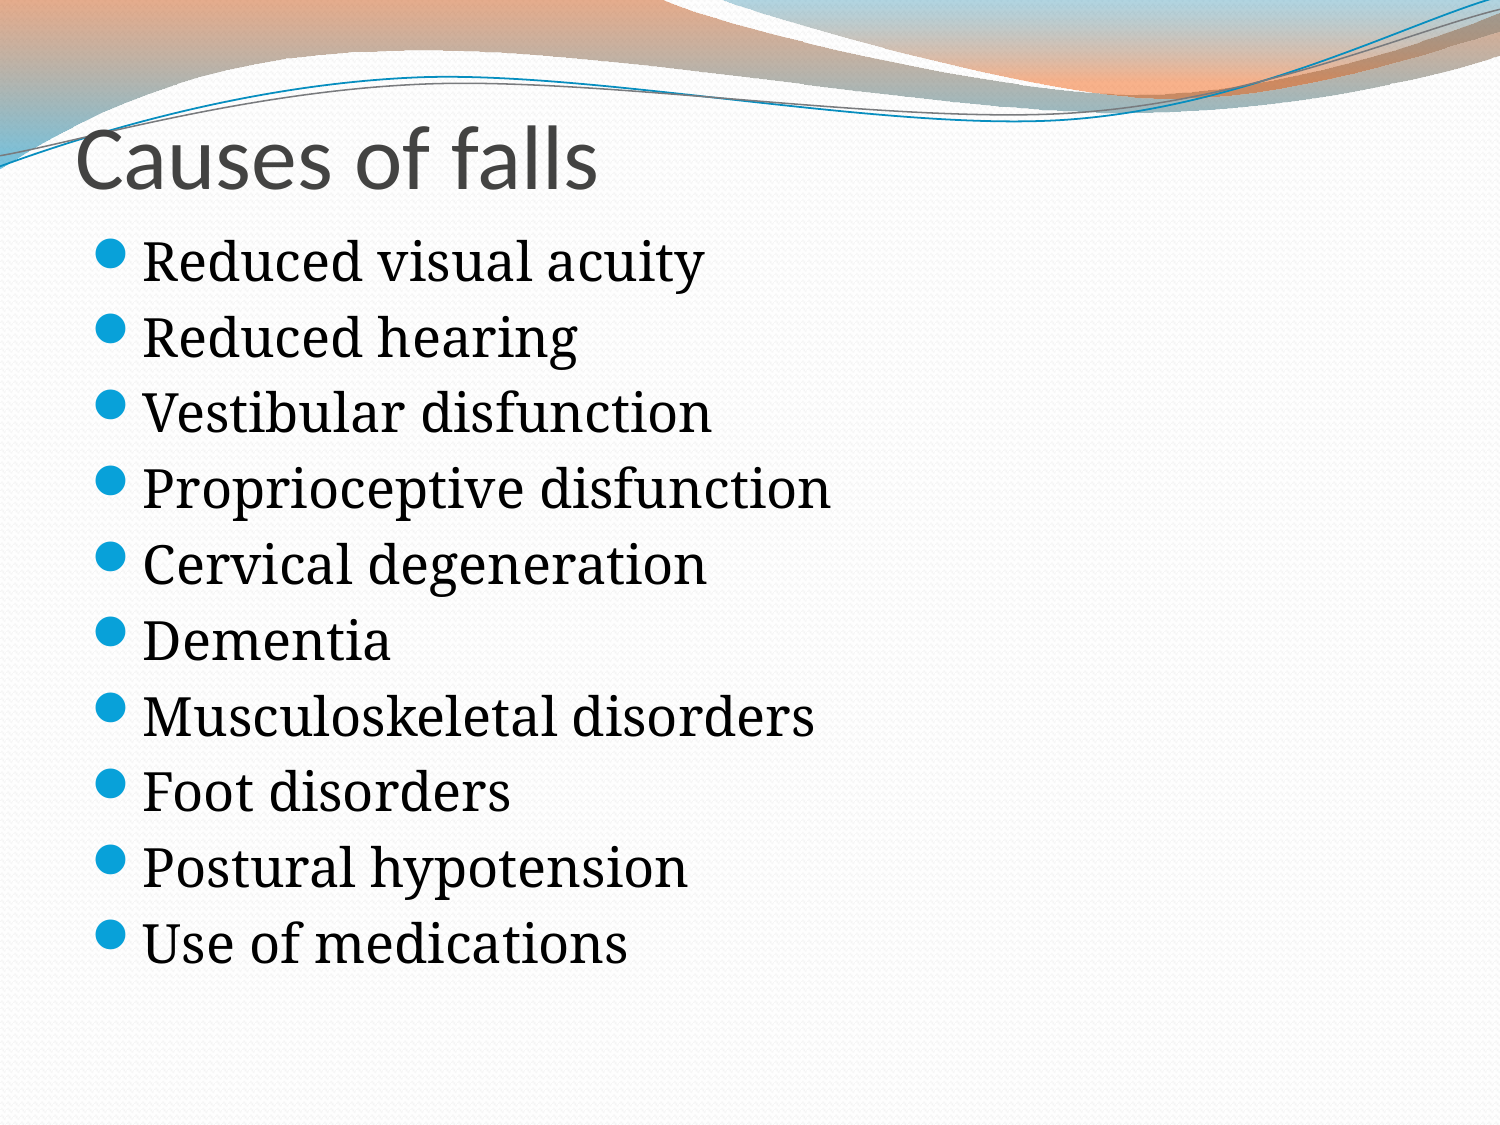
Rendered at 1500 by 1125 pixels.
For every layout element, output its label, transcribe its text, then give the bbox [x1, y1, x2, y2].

list Reduced visual acuity Reduced hearing Vestibular disfunction Proprioceptive disfunction Cervical degeneration Dementia Musculoskeletal disorders Foot disorders Postural hypotension Use of medications [76, 219, 1427, 1106]
title Causes of falls [75, 90, 1425, 209]
